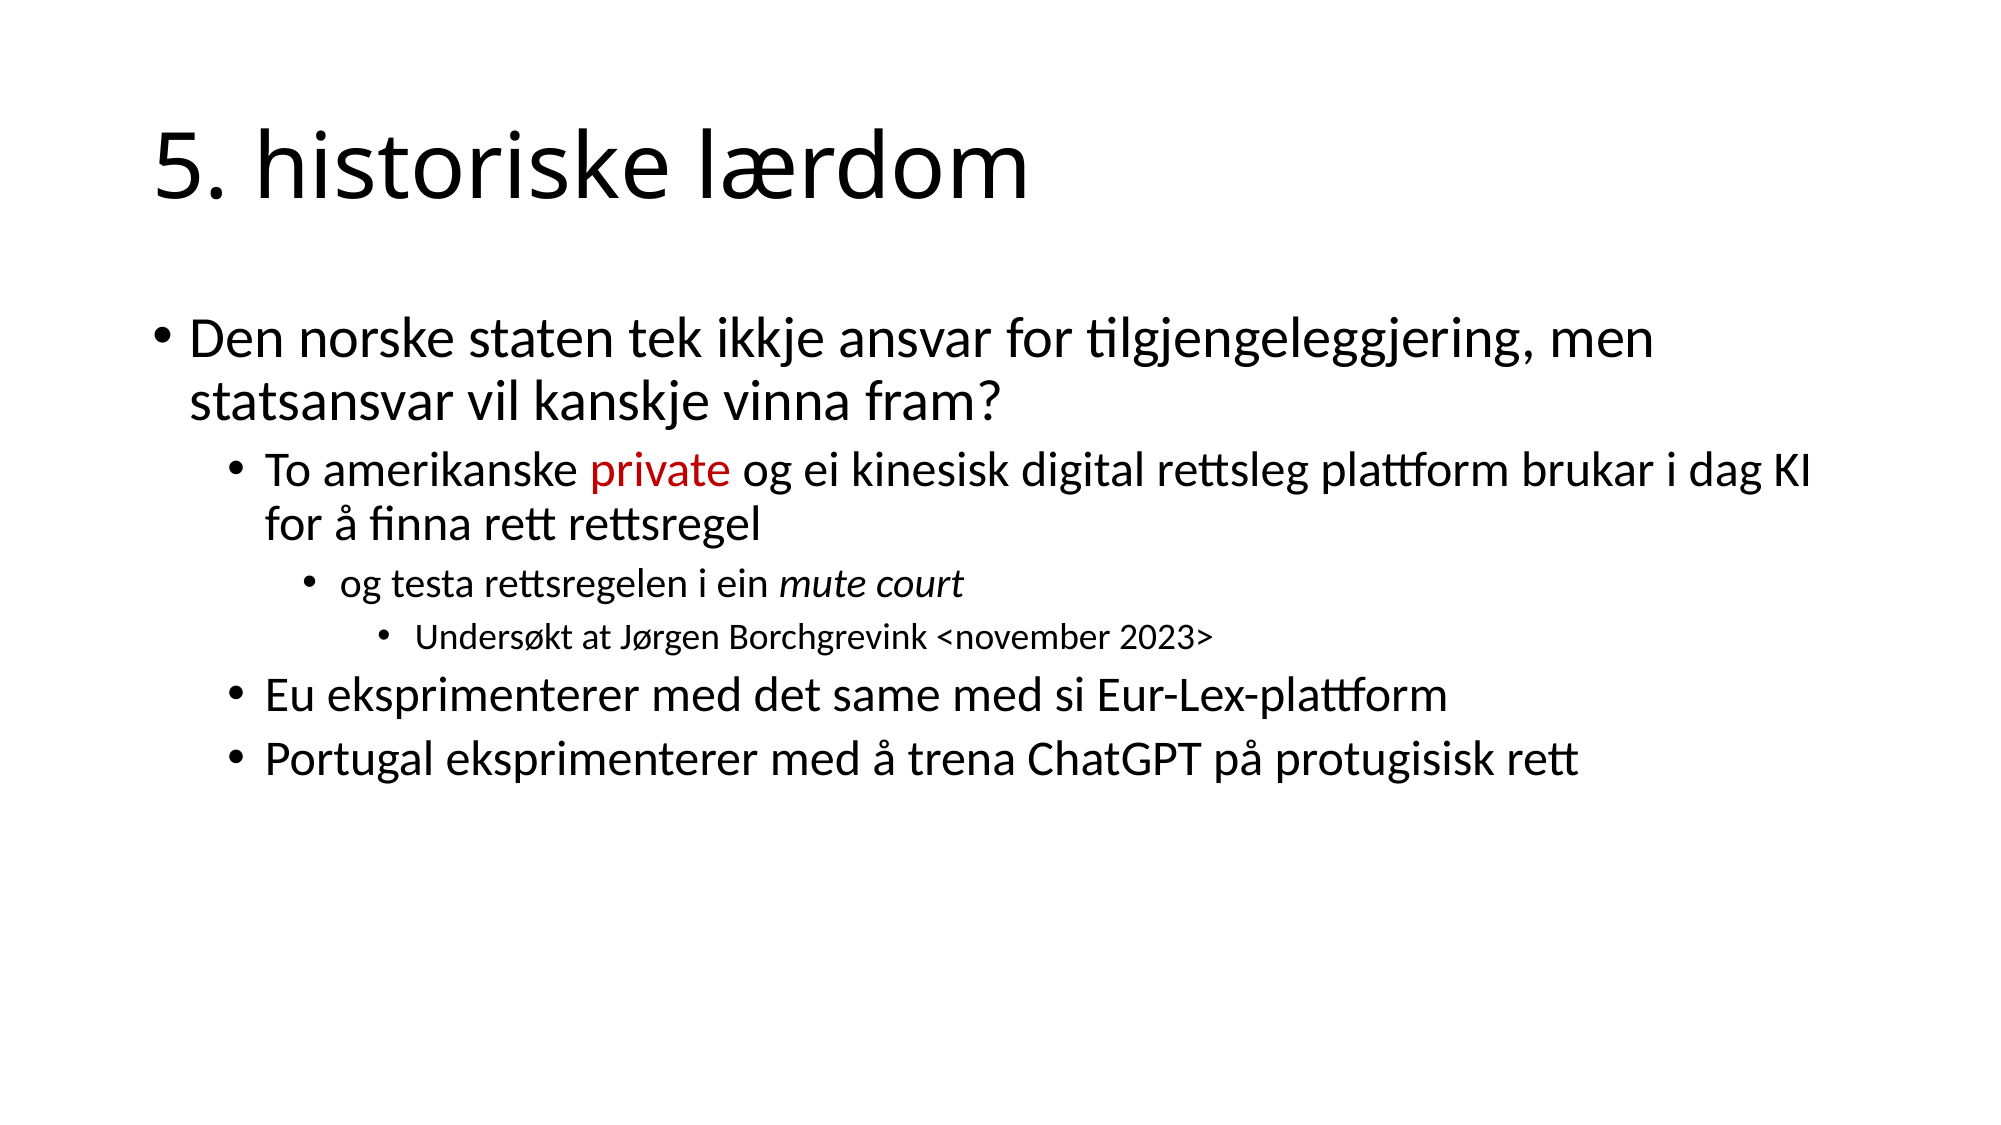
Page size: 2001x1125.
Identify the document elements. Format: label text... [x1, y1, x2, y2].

title 5. historiske lærdom [137, 59, 1863, 278]
list Den norske staten tek ikkje ansvar for tilgjengeleggjering, men statsansvar vil kanskje vinna fram? To amerikanske private og ei kinesisk digital rettsleg plattform brukar i dag KI for å finna rett rettsregel og testa rettsregelen i ein mute court Undersøkt at Jørgen Borchgrevink <november 2023> Eu eksprimenterer med det same med si Eur-Lex-plattform Portugal eksprimenterer med å trena ChatGPT på protugisisk rett [137, 299, 1863, 1014]
